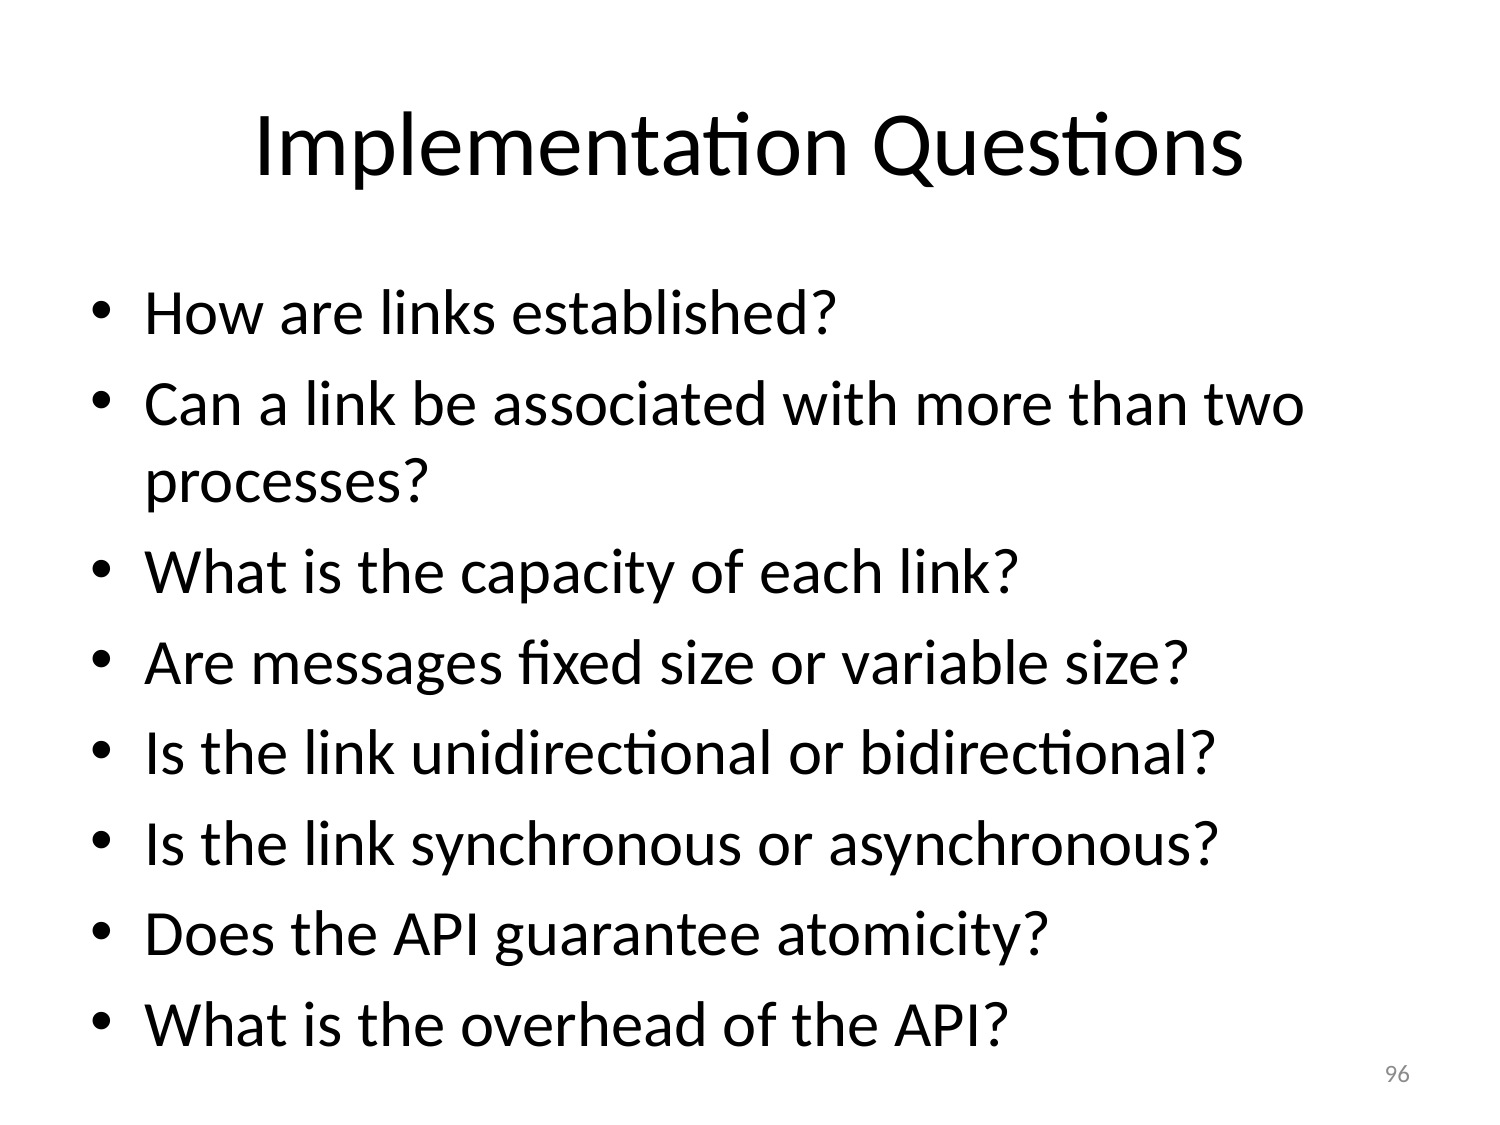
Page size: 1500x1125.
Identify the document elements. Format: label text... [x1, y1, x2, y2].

slide_number 96 [1074, 1042, 1425, 1103]
title Implementation Questions [75, 45, 1425, 233]
list How are links established? Can a link be associated with more than two processes? What is the capacity of each link? Are messages fixed size or variable size? Is the link unidirectional or bidirectional? Is the link synchronous or asynchronous? Does the API guarantee atomicity? What is the overhead of the API? [75, 262, 1425, 1072]
